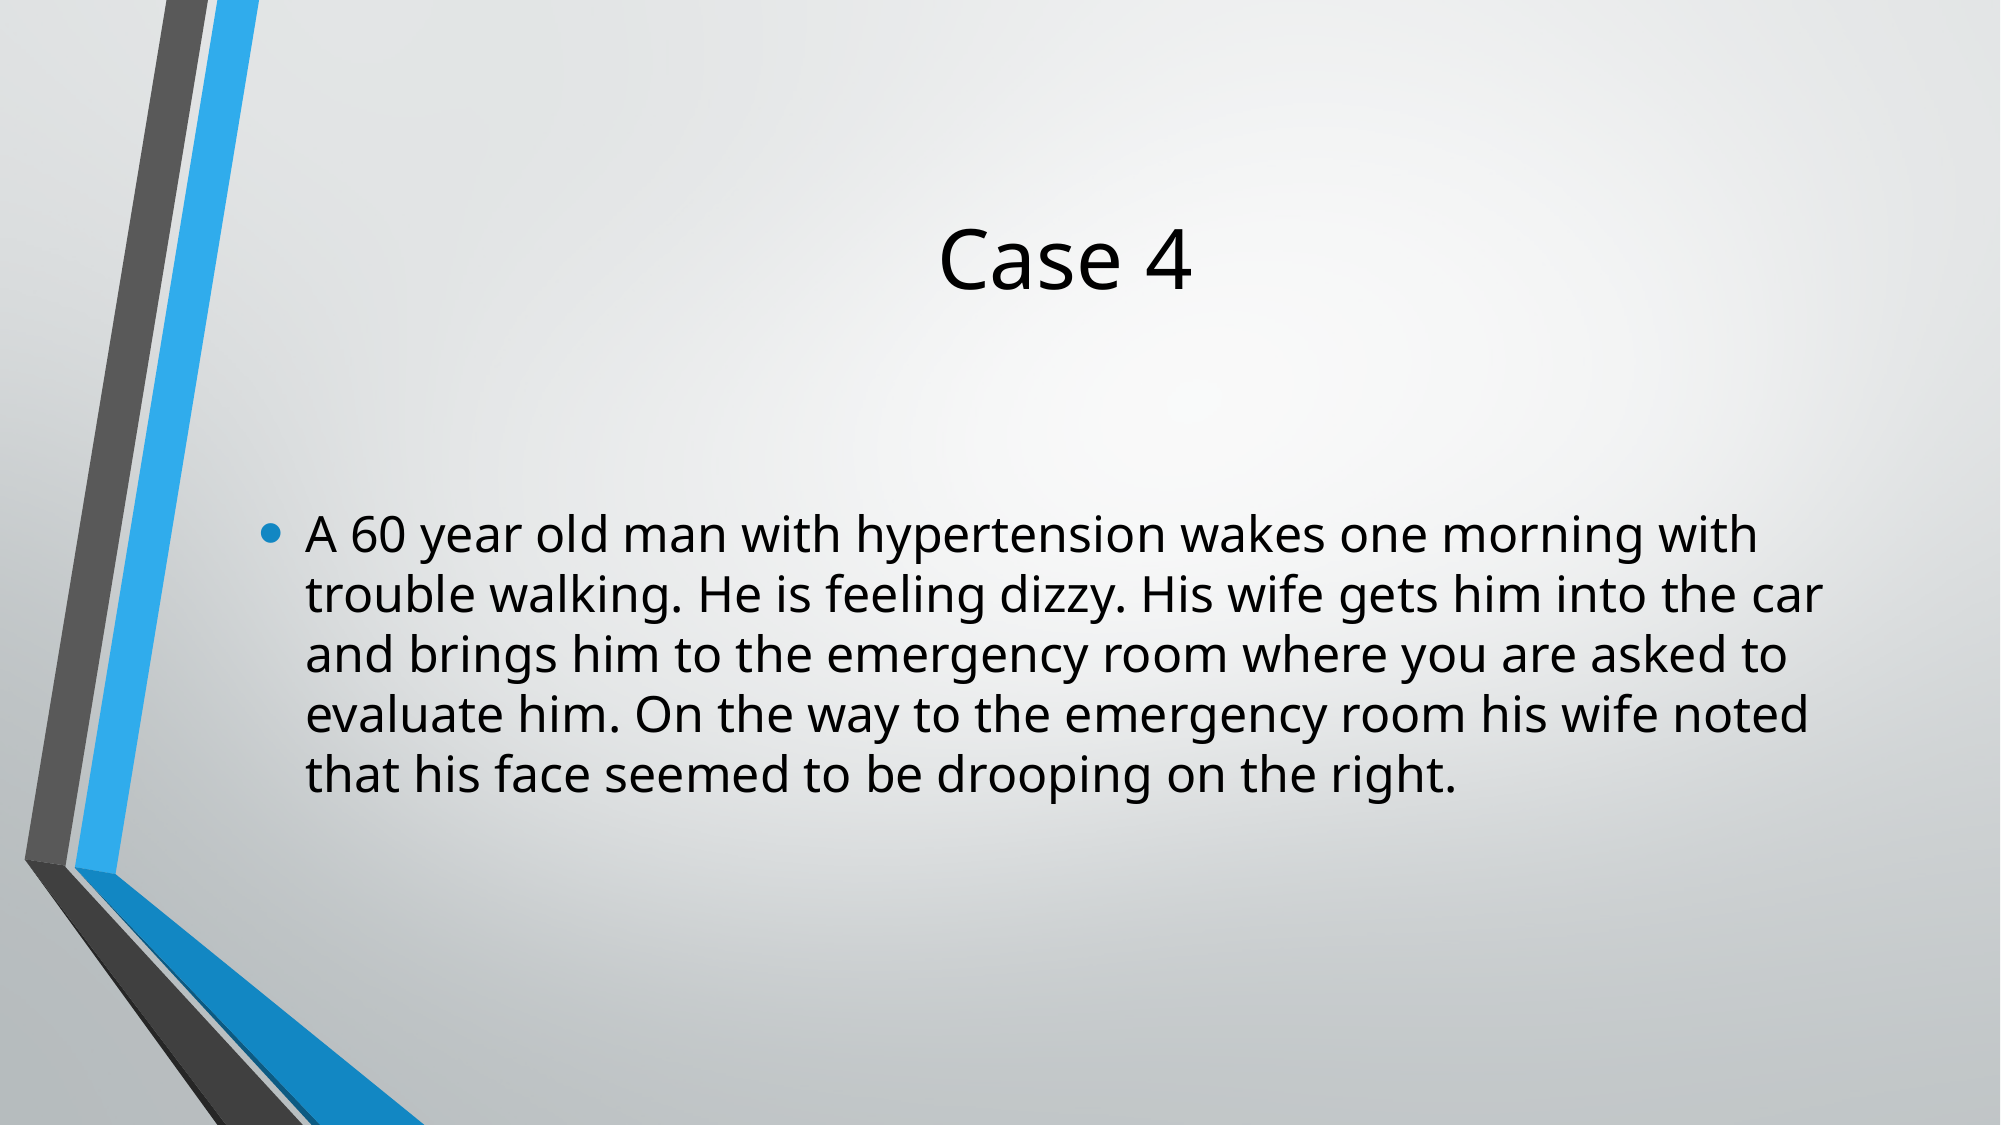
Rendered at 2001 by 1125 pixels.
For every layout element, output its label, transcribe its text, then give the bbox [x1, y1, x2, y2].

title Case 4 [243, 112, 1887, 400]
list A 60 year old man with hypertension wakes one morning with trouble walking. He is feeling dizzy. His wife gets him into the car and brings him to the emergency room where you are asked to evaluate him. On the way to the emergency room his wife noted that his face seemed to be drooping on the right. [243, 437, 1887, 950]
